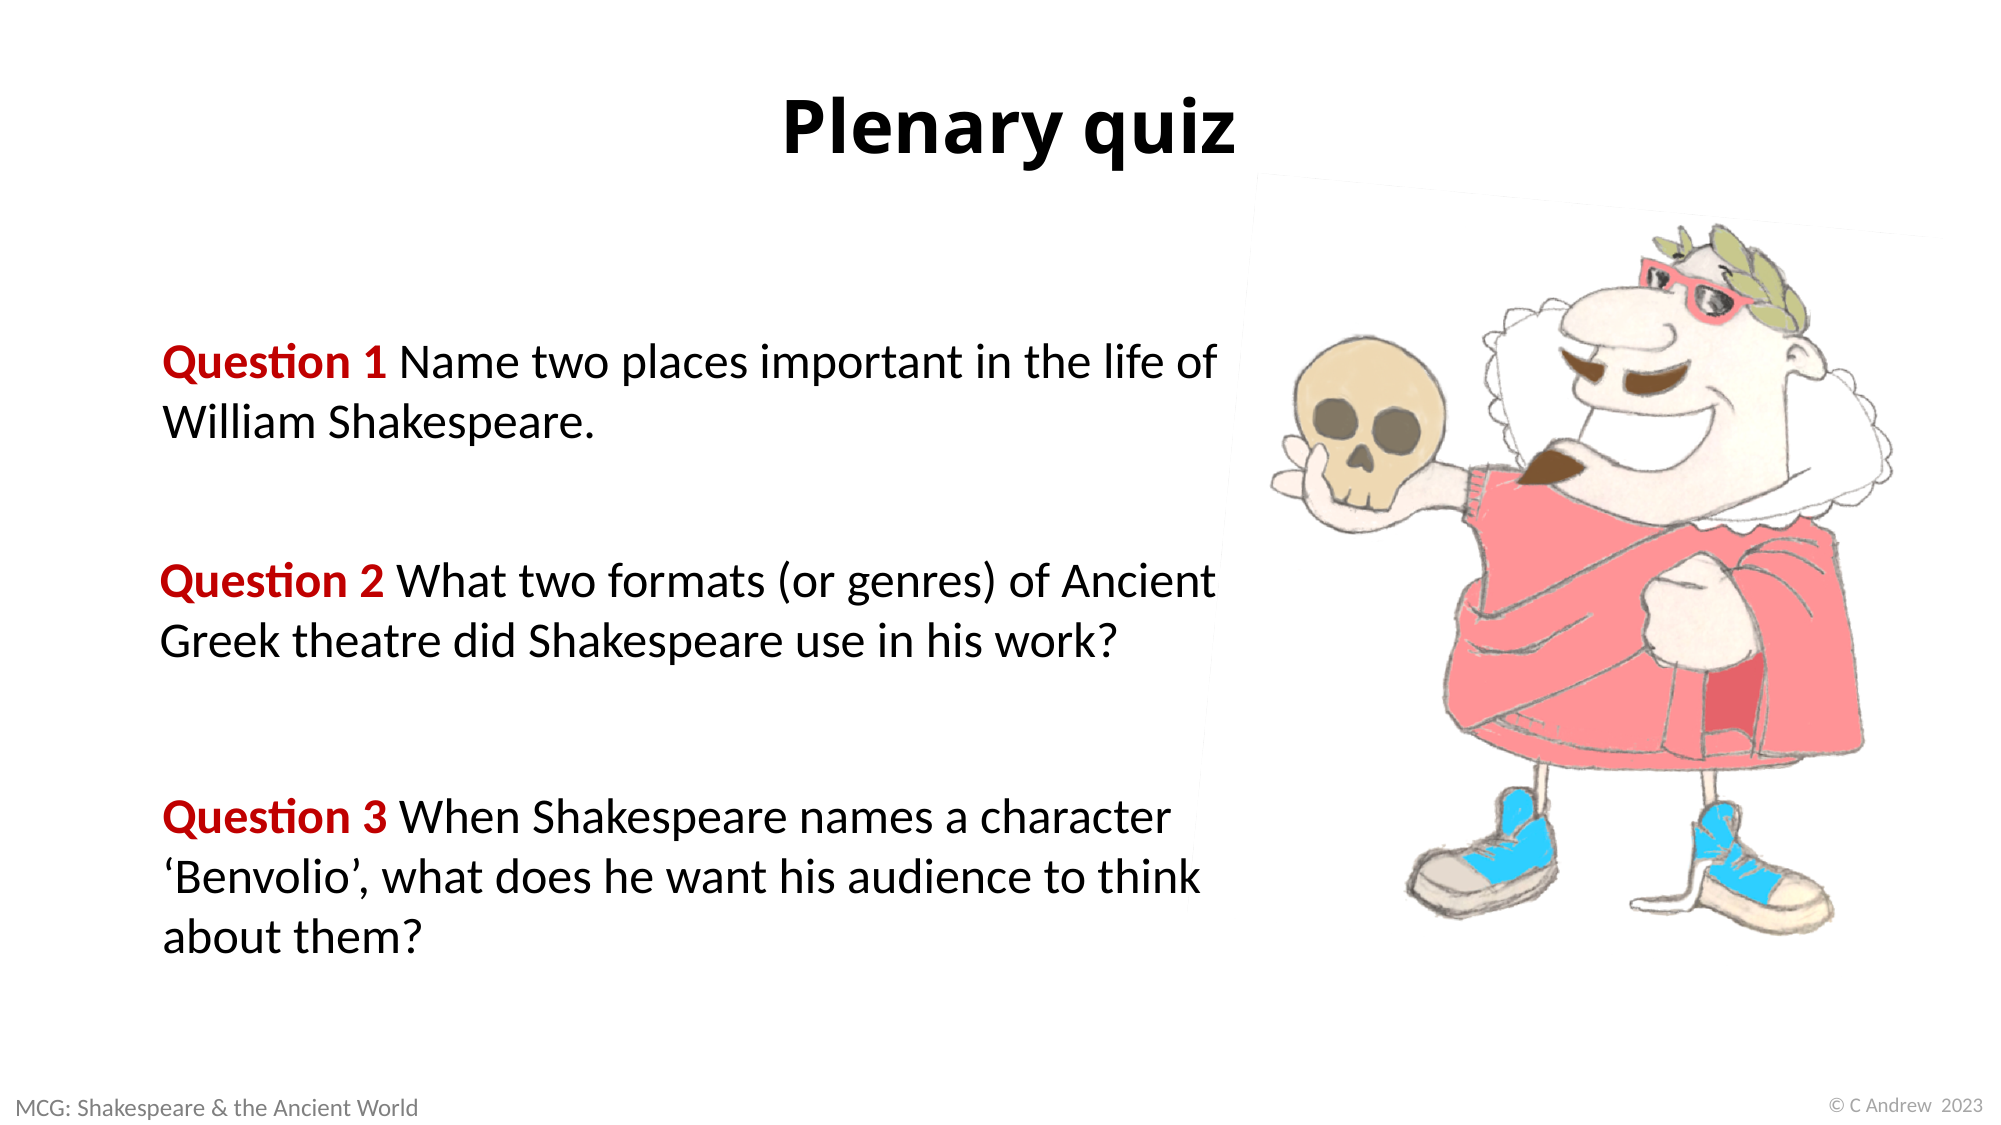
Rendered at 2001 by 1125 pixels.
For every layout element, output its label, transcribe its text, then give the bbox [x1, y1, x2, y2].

text_box MCG: Shakespeare & the Ancient World [0, 1087, 611, 1121]
title Plenary quiz [765, 56, 1255, 203]
picture [1201, 174, 1943, 979]
text_box Question 2 What two formats (or genres) of Ancient Greek theatre did Shakespeare use in his work? [144, 540, 1220, 675]
text_box Question 3 When Shakespeare names a character ‘Benvolio’, what does he want his audience to think about them? [147, 775, 1240, 971]
text_box Question 1 Name two places important in the life of William Shakespeare. [147, 321, 1220, 457]
